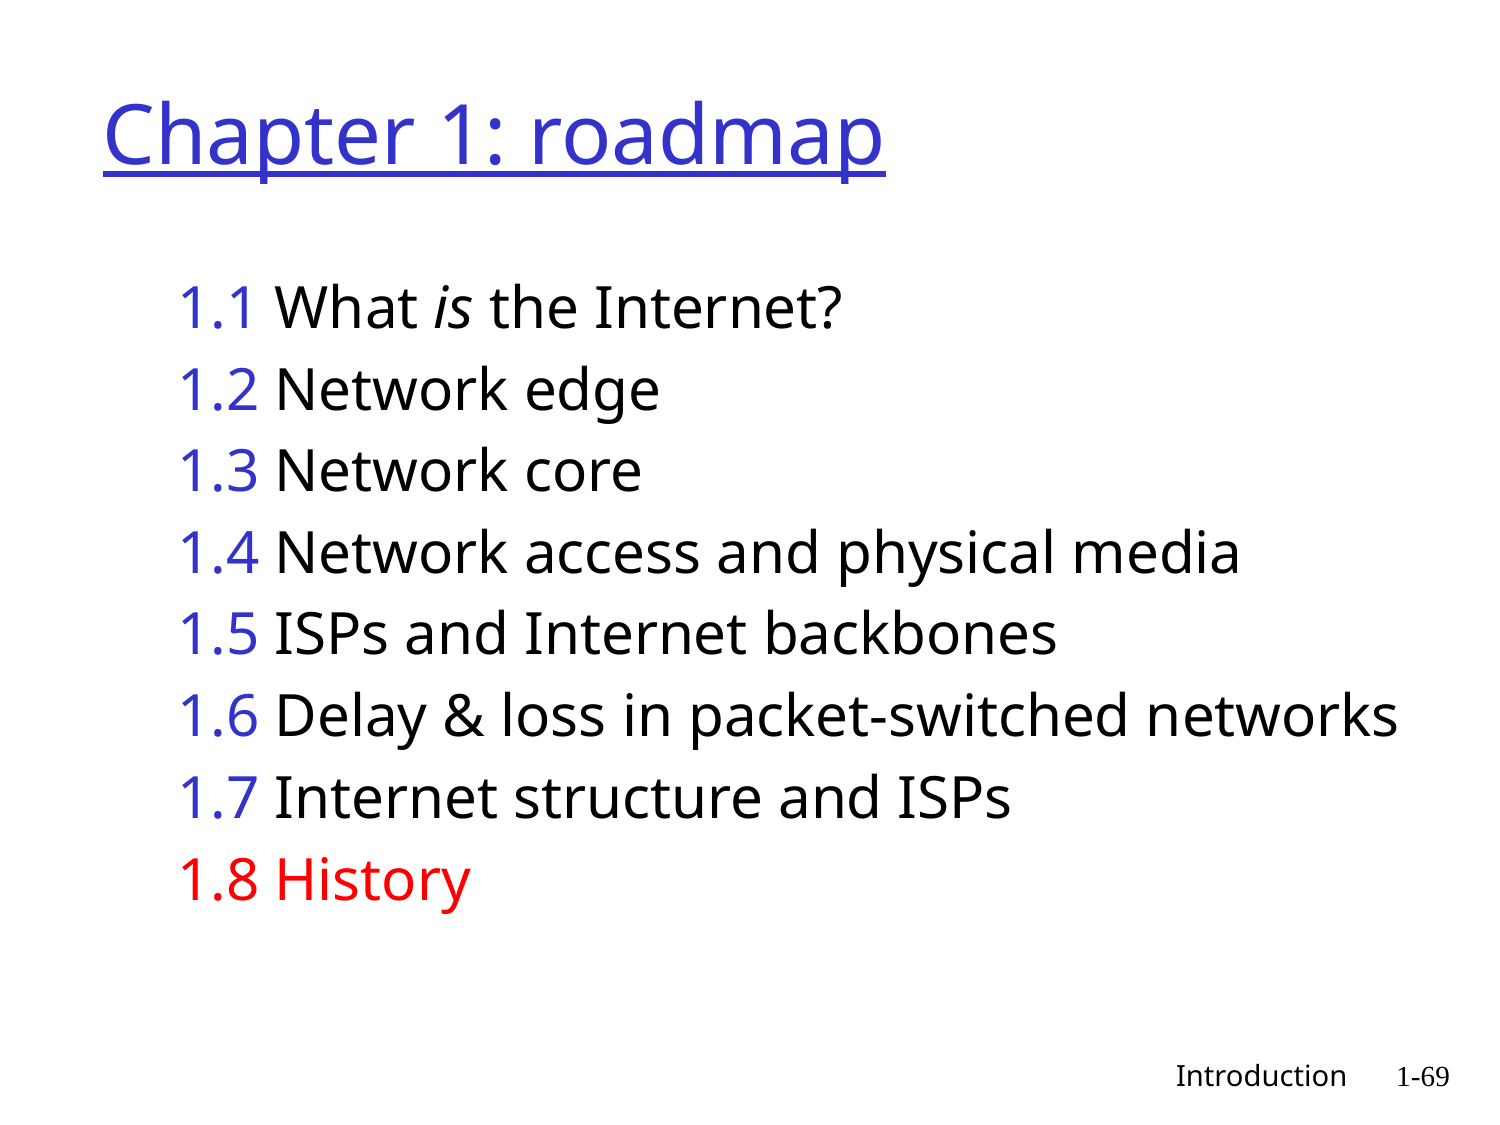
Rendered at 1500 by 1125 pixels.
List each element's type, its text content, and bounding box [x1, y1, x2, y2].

footer Introduction [887, 1049, 1362, 1125]
title Chapter 1: roadmap [87, 37, 1363, 226]
slide_number 1-69 [1362, 1049, 1466, 1125]
list 1.1 What is the Internet? 1.2 Network edge 1.3 Network core 1.4 Network access and physical media 1.5 ISPs and Internet backbones 1.6 Delay & loss in packet-switched networks 1.7 Internet structure and ISPs 1.8 History [87, 262, 1435, 1026]
